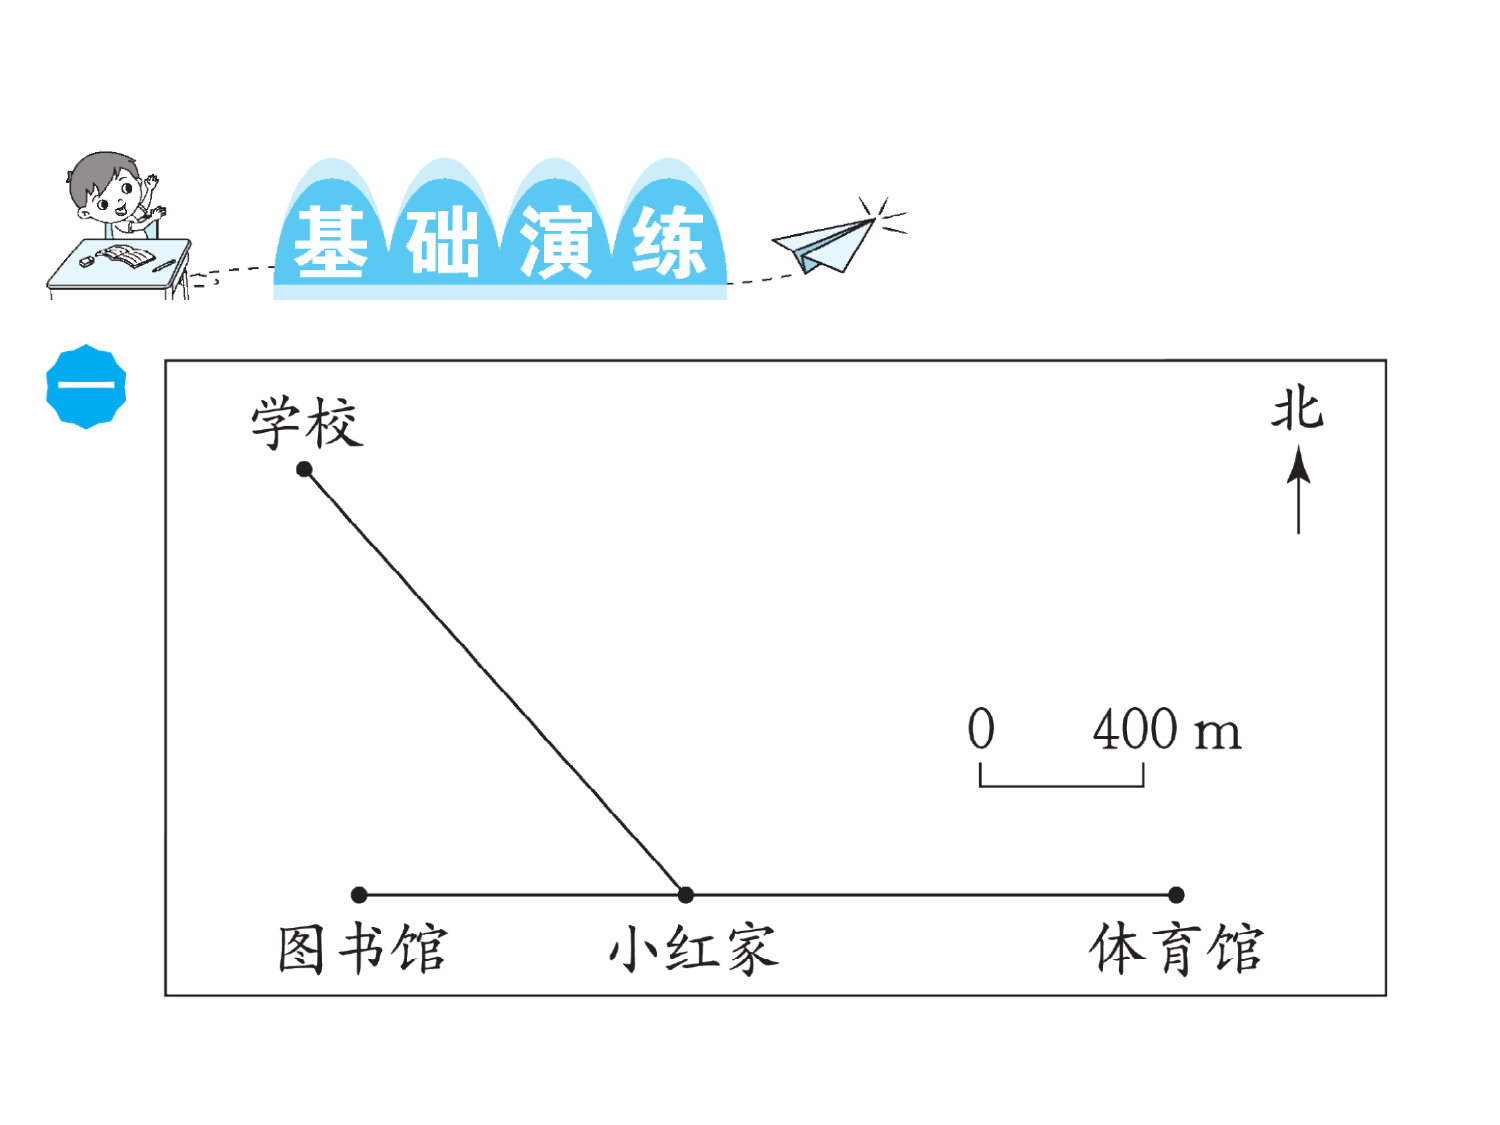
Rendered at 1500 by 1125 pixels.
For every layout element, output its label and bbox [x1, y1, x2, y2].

picture [41, 125, 1459, 1014]
